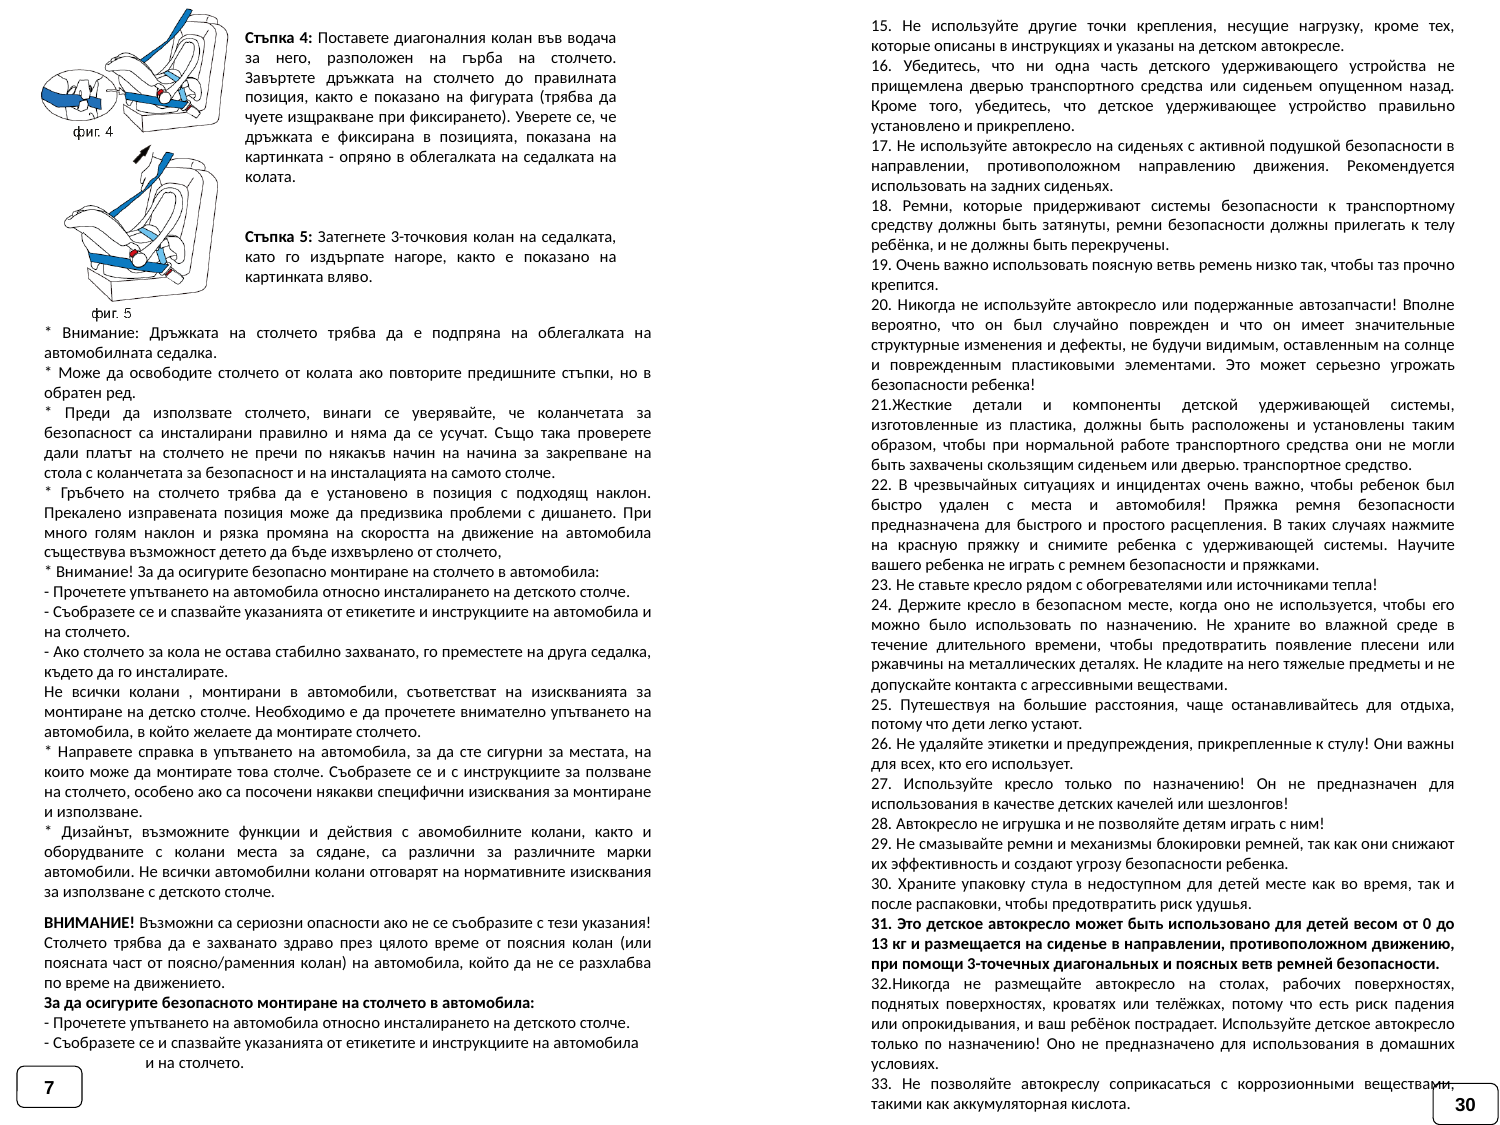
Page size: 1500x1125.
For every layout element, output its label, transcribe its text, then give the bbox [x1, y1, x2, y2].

text_box 7 [16, 1066, 82, 1108]
picture [28, 7, 255, 328]
text_box 30 [1433, 1083, 1499, 1125]
text_box * Внимание: Дръжката на столчето трябва да е подпряна на облегалката на автомобилната седалка. * Може да освободите столчето от колата ако повторите предишните стъпки, но в обратен ред. * Преди да използвате столчето, винаги се уверявайте, че коланчетата за безопасност са инсталирани правилно и няма да се усучат. Също така проверете дали платът на столчето не пречи по някакъв начин на начина за закрепване на стола с коланчетата за безопасност и на инсталацията на самото столче. * Гръбчето на столчето трябва да е установено в позиция с подходящ наклон. Прекалено изправената позиция може да предизвика проблеми с дишането. При много голям наклон и рязка промяна на скоростта на движение на автомобила съществува възможност детето да бъде изхвърлено от столчето, * Внимание! За да осигурите безопасно монтиране на столчето в автомобила: - Прочетете упътването на автомобила относно инсталирането на детското столче. - Съобразете се и спазвайте указанията от етикетите и инструкциите на автомобила и на столчето. - Ако столчето за кола не остава стабилно захванато, го преместете на друга седалка, където да го инсталирате. Не всички колани , монтирани в автомобили, съответстват на изискванията за монтиране на детско столче. Необходимо е да прочетете внимателно упътването на автомобила, в който желаете да монтирате столчето. * Направете справка в упътването на автомобила, за да сте сигурни за местата, на които може да монтирате това столче. Съобразете се и с инструкциите за ползване на столчето, особено ако са посочени някакви специфични изисквания за монтиране и използване. * Дизайнът, възможните функции и действия с авомобилните колани, както и оборудваните с колани места за сядане, са различни за различните марки автомобили. Не всички автомобилни колани отговарят на нормативните изисквания за използване с детското столче. [29, 314, 668, 905]
text_box ВНИМАНИЕ! Възможни са сериозни опасности ако не се съобразите с тези указания! Столчето трябва да е захванато здраво през цялото време от поясния колан (или поясната част от поясно/раменния колан) на автомобила, който да не се разхлабва по време на движението. За да осигурите безопасното монтиране на столчето в автомобила: - Прочетете упътването на автомобила относно инсталирането на детското столче. - Съобразете се и спазвайте указанията от етикетите и инструкциите на автомобила и на столчето. [29, 905, 668, 1080]
text_box 15. Не используйте другие точки крепления, несущие нагрузку, кроме тех, которые описаны в инструкциях и указаны на детском автокресле. 16. Убедитесь, что ни одна часть детского удерживающего устройства не прищемлена дверью транспортного средства или сиденьем опущенном назад. Кроме того, убедитесь, что детское удерживающее устройство правильно установлено и прикреплено. 17. Не используйте автокресло на сиденьях с активной подушкой безопасности в направлении, противоположном направлению движения. Рекомендуется использовать на задних сиденьях. 18. Ремни, которые придерживают системы безопасности к транспортному средству должны быть затянуты, ремни безопасности должны прилегать к телу ребёнка, и не должны быть перекручены. 19. Очень важно использовать поясную ветвь ремень низко так, чтобы таз прочно крепится. 20. Никогда не используйте автокресло или подержанные автозапчасти! Вполне вероятно, что он был случайно поврежден и что он имеет значительные структурные изменения и дефекты, не будучи видимым, оставленным на солнце и поврежденным пластиковыми элементами. Это может серьезно угрожать безопасности ребенка! 21.Жесткие детали и компоненты детской удерживающей системы, изготовленные из пластика, должны быть расположены и установлены таким образом, чтобы при нормальной работе транспортного средства они не могли быть захвачены скользящим сиденьем или дверью. транспортное средство. 22. В чрезвычайных ситуациях и инцидентах очень важно, чтобы ребенок был быстро удален с места и автомобиля! Пряжка ремня безопасности предназначена для быстрого и простого расцепления. В таких случаях нажмите на красную пряжку и снимите ребенка с удерживающей системы. Научите вашего ребенка не играть с ремнем безопасности и пряжками. 23. Не ставьте кресло рядом с обогревателями или источниками тепла! 24. Держите кресло в безопасном месте, когда оно не используется, чтобы его можно было использовать по назначению. Не храните во влажной среде в течение длительного времени, чтобы предотвратить появление плесени или ржавчины на металлических деталях. Не кладите на него тяжелые предметы и не допускайте контакта с агрессивными веществами. 25. Путешествуя на большие расстояния, чаще останавливайтесь для отдыха, потому что дети легко устают. 26. Не удаляйте этикетки и предупреждения, прикрепленные к стулу! Они важны для всех, кто его использует. 27. Используйте кресло только по назначению! Он не предназначен для использования в качестве детских качелей или шезлонгов! 28. Автокресло не игрушка и не позволяйте детям играть с ним! 29. Не смазывайте ремни и механизмы блокировки ремней, так как они снижают их эффективность и создают угрозу безопасности ребенка. 30. Храните упаковку стула в недоступном для детей месте как во время, так и после распаковки, чтобы предотвратить риск удушья. 31. Это детское автокресло может быть использовано для детей весом от 0 до 13 кг и размещается на сиденье в направлении, противоположном движению, при помощи 3-точечных диагональных и поясных ветв ремней безопасности. 32.Никогда не размещайте автокресло на столах, рабочих поверхностях, поднятых поверхностях, кроватях или телёжках, потому что есть риск падения или опрокидывания, и ваш ребёнок пострадает. Используйте детское автокресло только по назначению! Оно не предназначено для использования в домашних условиях. 33. Не позволяйте автокреслу соприкасаться с коррозионными веществами, такими как аккумуляторная кислота. [856, 7, 1471, 1125]
text_box Стъпка 4: Поставете диагоналния колан във водача за него, разположен на гърба на столчето. Завъртете дръжката на столчето до правилната позиция, както е показано на фигурата (трябва да чуете изщракване при фиксирането). Уверете се, че дръжката е фиксирана в позицията, показана на картинката - опряно в облегалката на седалката на колата. Стъпка 5: Затегнете 3-точковия колан на седалката, като го издърпате нагоре, както е показано на картинката вляво. [259, 19, 632, 294]
